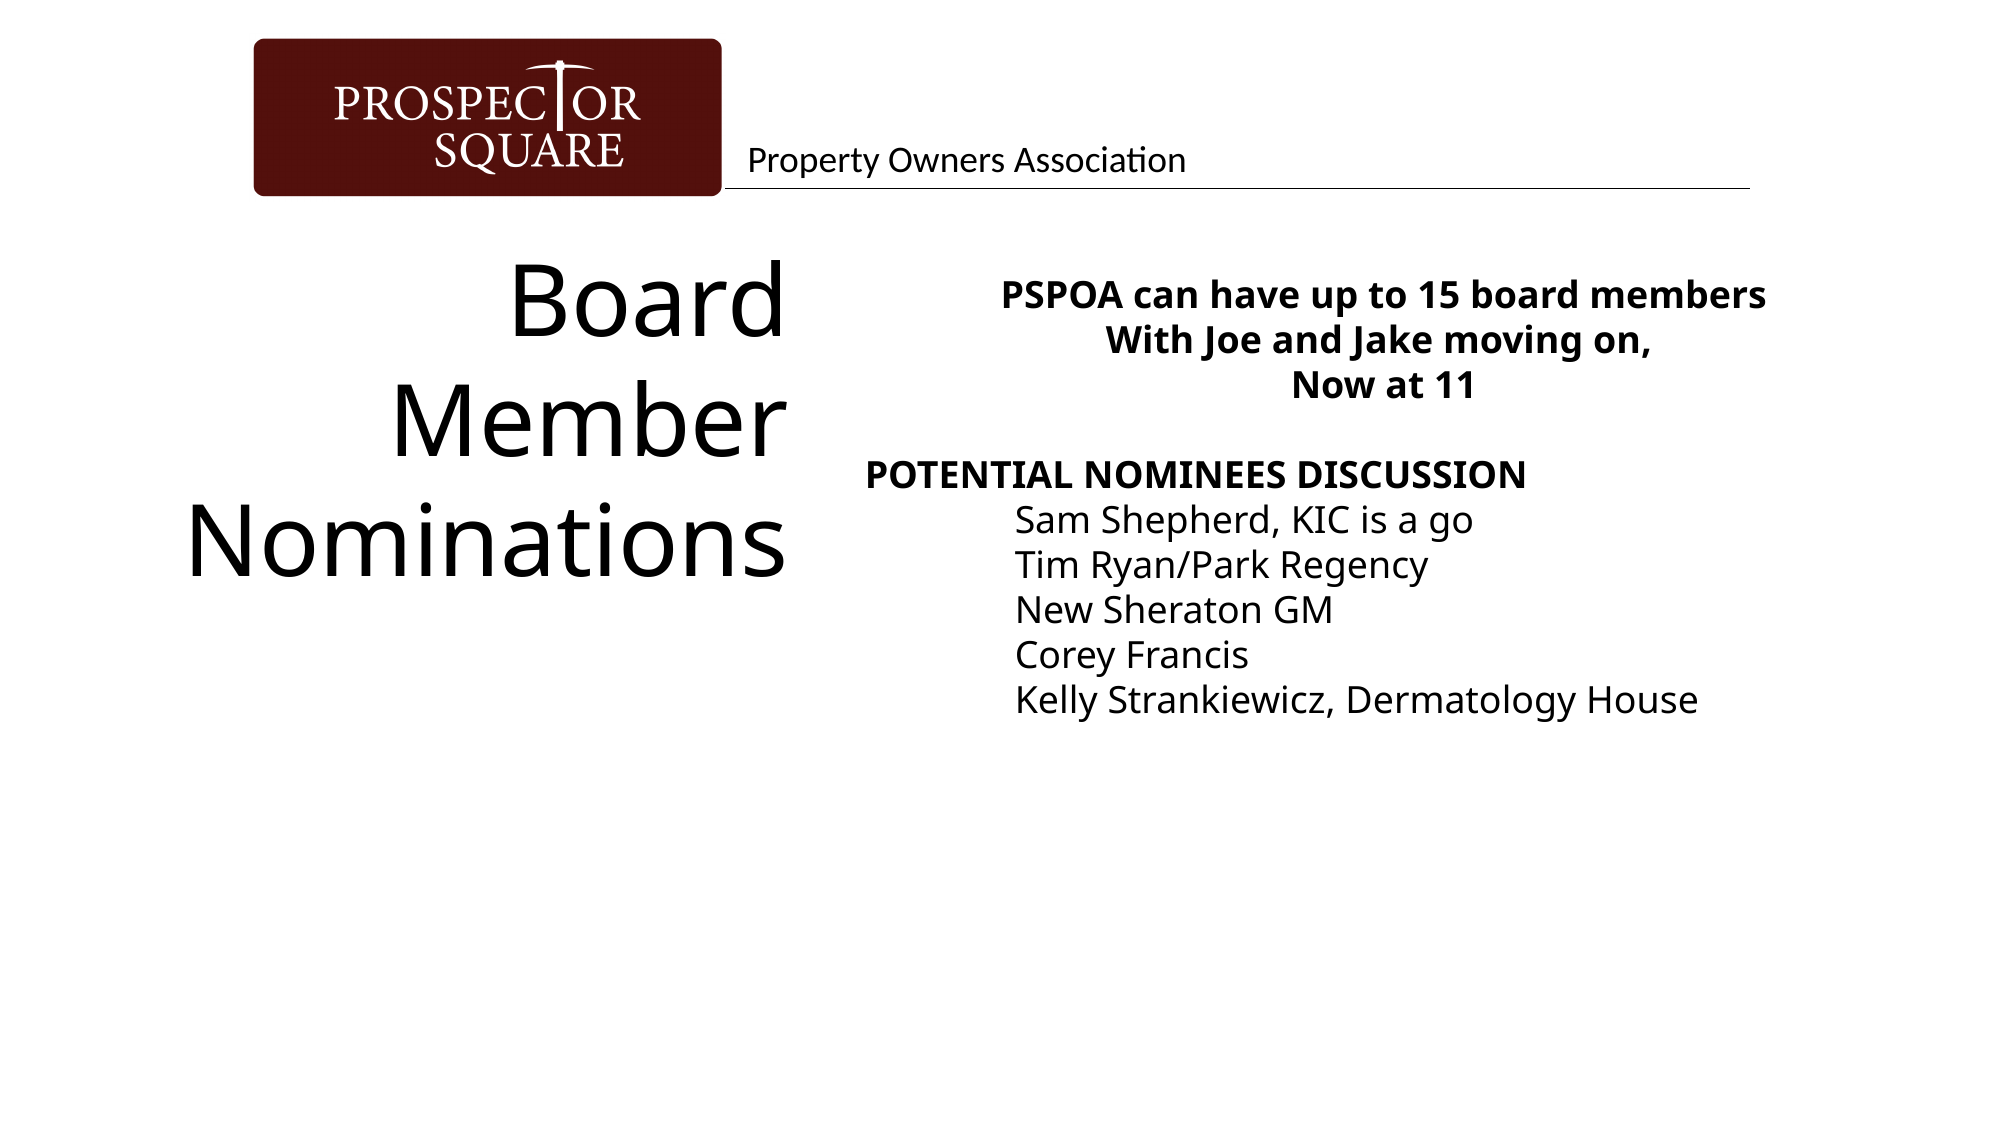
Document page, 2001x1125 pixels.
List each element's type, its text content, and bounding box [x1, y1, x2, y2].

picture [249, 33, 726, 202]
text_box Board Member Nominations [141, 229, 804, 604]
text_box Property Owners Association [732, 127, 1208, 188]
text_box PSPOA can have up to 15 board members With Joe and Jake moving on, Now at 11 POTENTIAL NOMINEES DISCUSSION Sam Shepherd, KIC is a go Tim Ryan/Park Regency New Sheraton GM Corey Francis Kelly Strankiewicz, Dermatology House [849, 263, 1919, 729]
